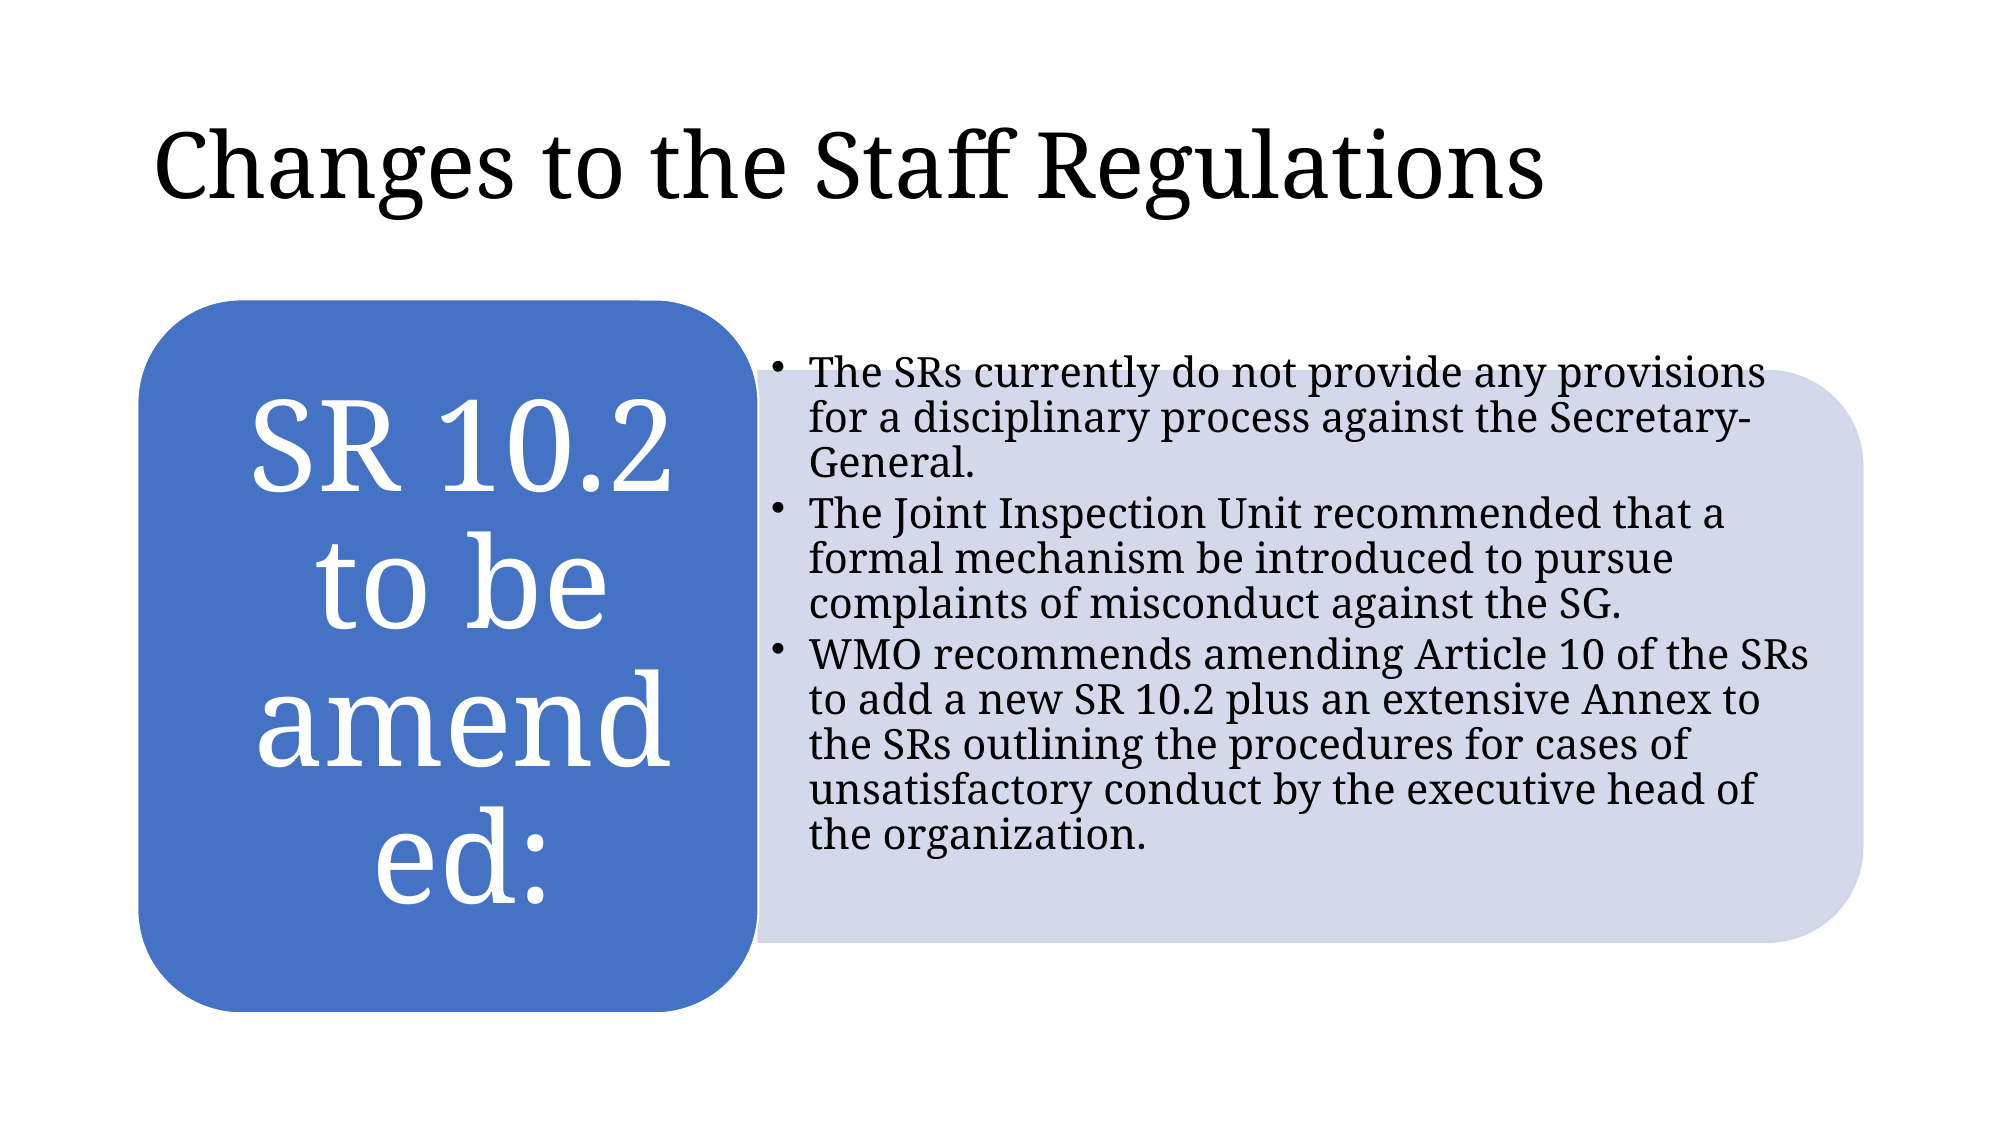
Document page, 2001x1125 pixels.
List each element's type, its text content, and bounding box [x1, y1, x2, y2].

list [137, 299, 1863, 1014]
title Changes to the Staff Regulations [137, 59, 1863, 278]
